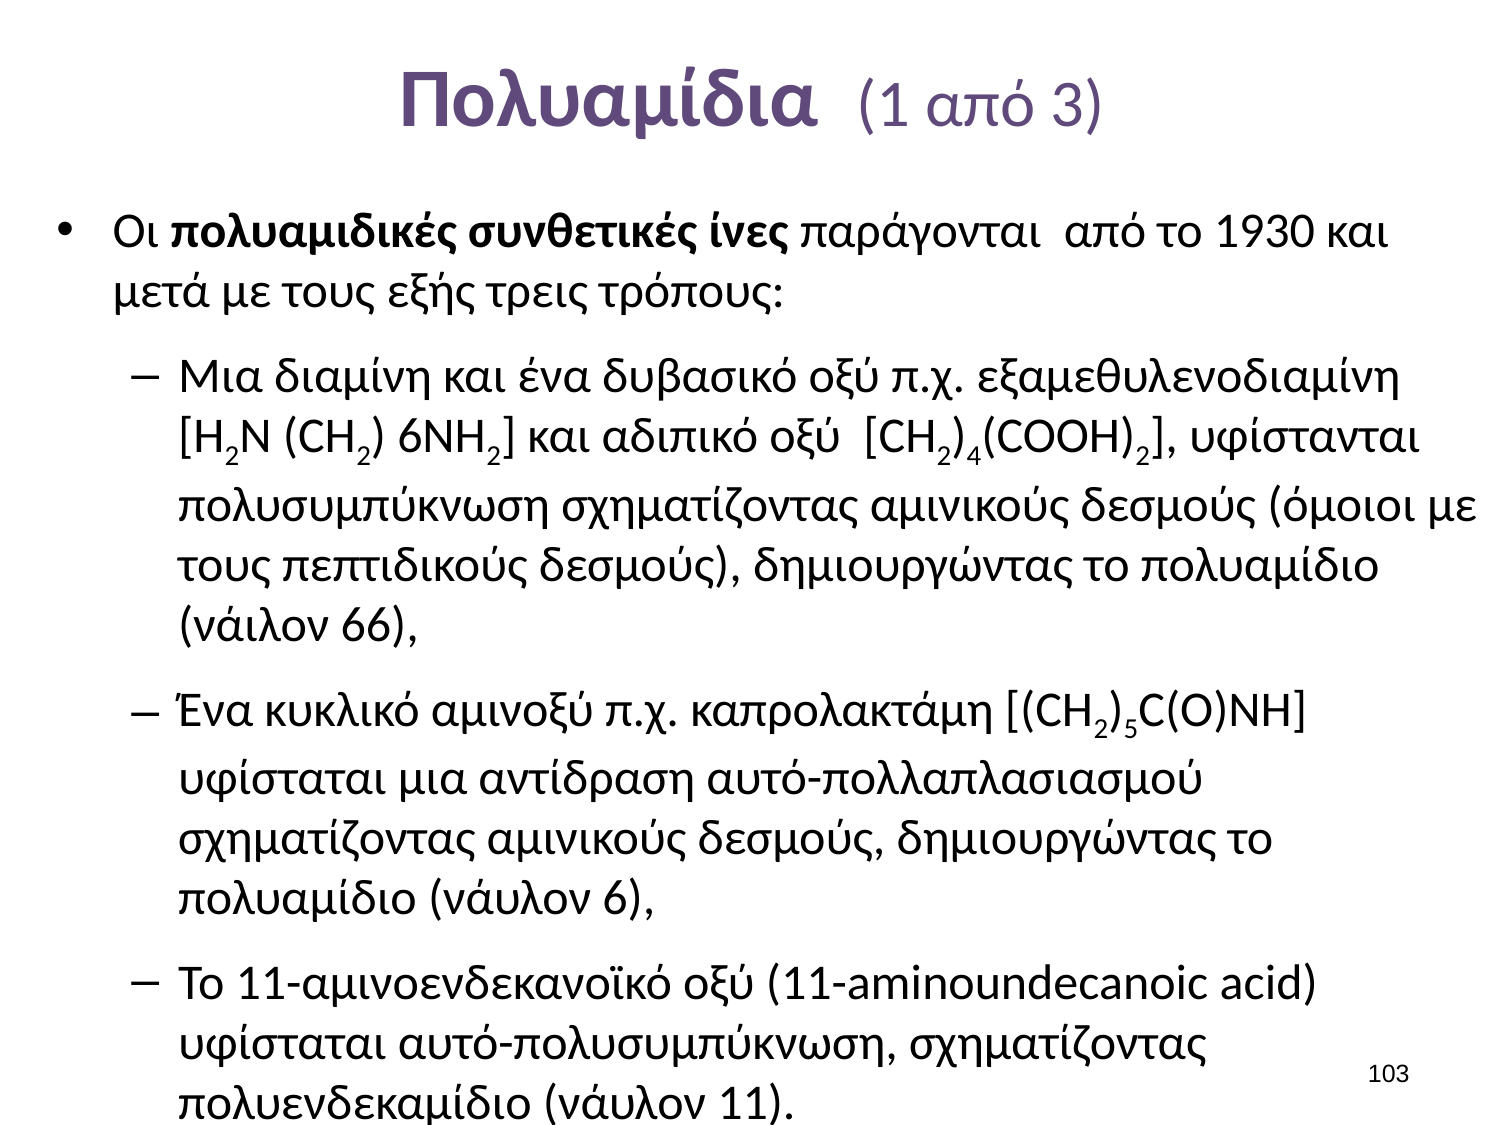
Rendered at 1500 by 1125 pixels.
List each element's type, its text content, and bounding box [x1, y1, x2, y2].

slide_number 102 [1074, 1042, 1425, 1103]
list Οι πολυαμιδικές συνθετικές ίνες παράγονται από το 1930 και μετά με τους εξής τρεις τρόπους: Μια διαμίνη και ένα δυβασικό οξύ π.χ. εξαμεθυλενοδιαμίνη [H2N (CH2) 6NH2] και αδιπικό οξύ [CH2)4(COOH)2], υφίστανται πολυσυμπύκνωση σχηματίζοντας αμινικούς δεσμούς (όμοιοι με τους πεπτιδικούς δεσμούς), δημιουργώντας το πολυαμίδιο (νάιλον 66), Ένα κυκλικό αμινοξύ π.χ. καπρολακτάμη [(CH2)5C(O)NH] υφίσταται μια αντίδραση αυτό-πολλαπλασιασμού σχηματίζοντας αμινικούς δεσμούς, δημιουργώντας το πολυαμίδιο (νάυλον 6), Το 11-αμινοενδεκανοϊκό οξύ (11-aminoundecanoic acid) υφίσταται αυτό-πολυσυμπύκνωση, σχηματίζοντας πολυενδεκαμίδιο (νάυλον 11). [41, 190, 1500, 1120]
title Πολυαμίδια (1 από 3) [76, 19, 1427, 169]
